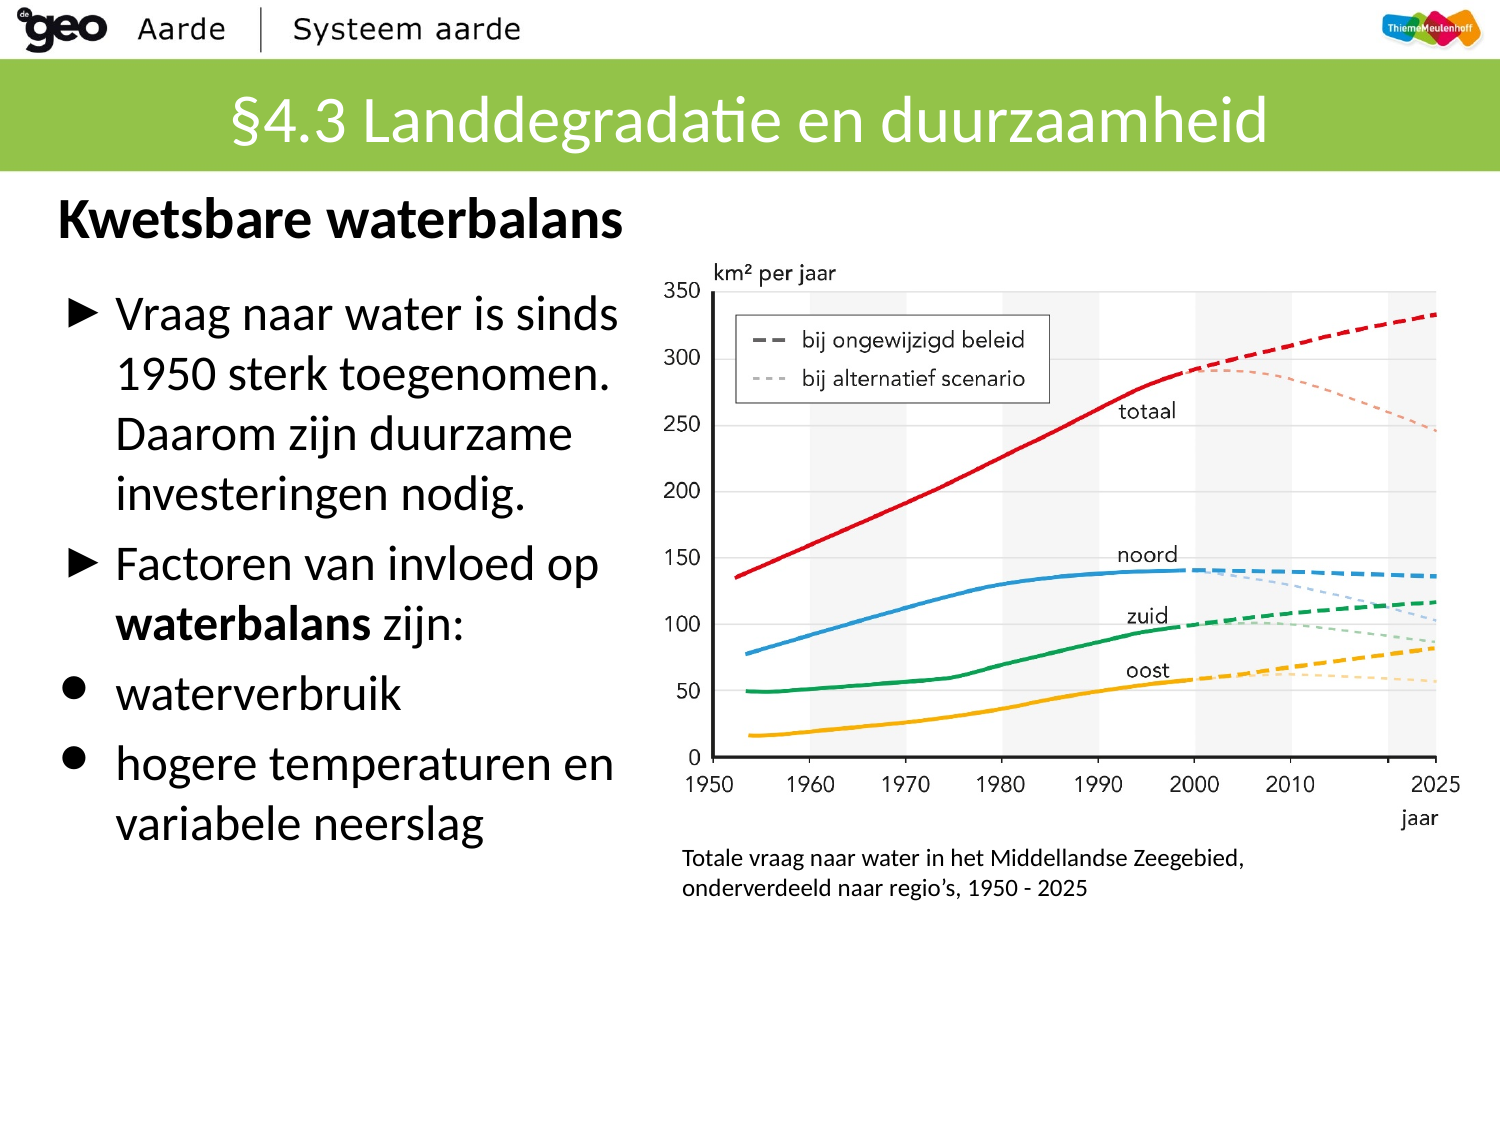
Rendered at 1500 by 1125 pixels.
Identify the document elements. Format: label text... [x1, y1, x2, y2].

title §4.3 Landdegradatie en duurzaamheid [0, 61, 1500, 173]
list Kwetsbare waterbalans Vraag naar water is sinds 1950 sterk toegenomen. Daarom zijn duurzame investeringen nodig. Factoren van invloed op waterbalans zijn: waterverbruik hogere temperaturen en variabele neerslag [0, 172, 656, 1125]
picture [0, 0, 1500, 61]
picture [655, 173, 1500, 1125]
text_box Totale vraag naar water in het Middellandse Zeegebied, onderverdeeld naar regio’s, 1950 - 2025 [667, 843, 1412, 909]
